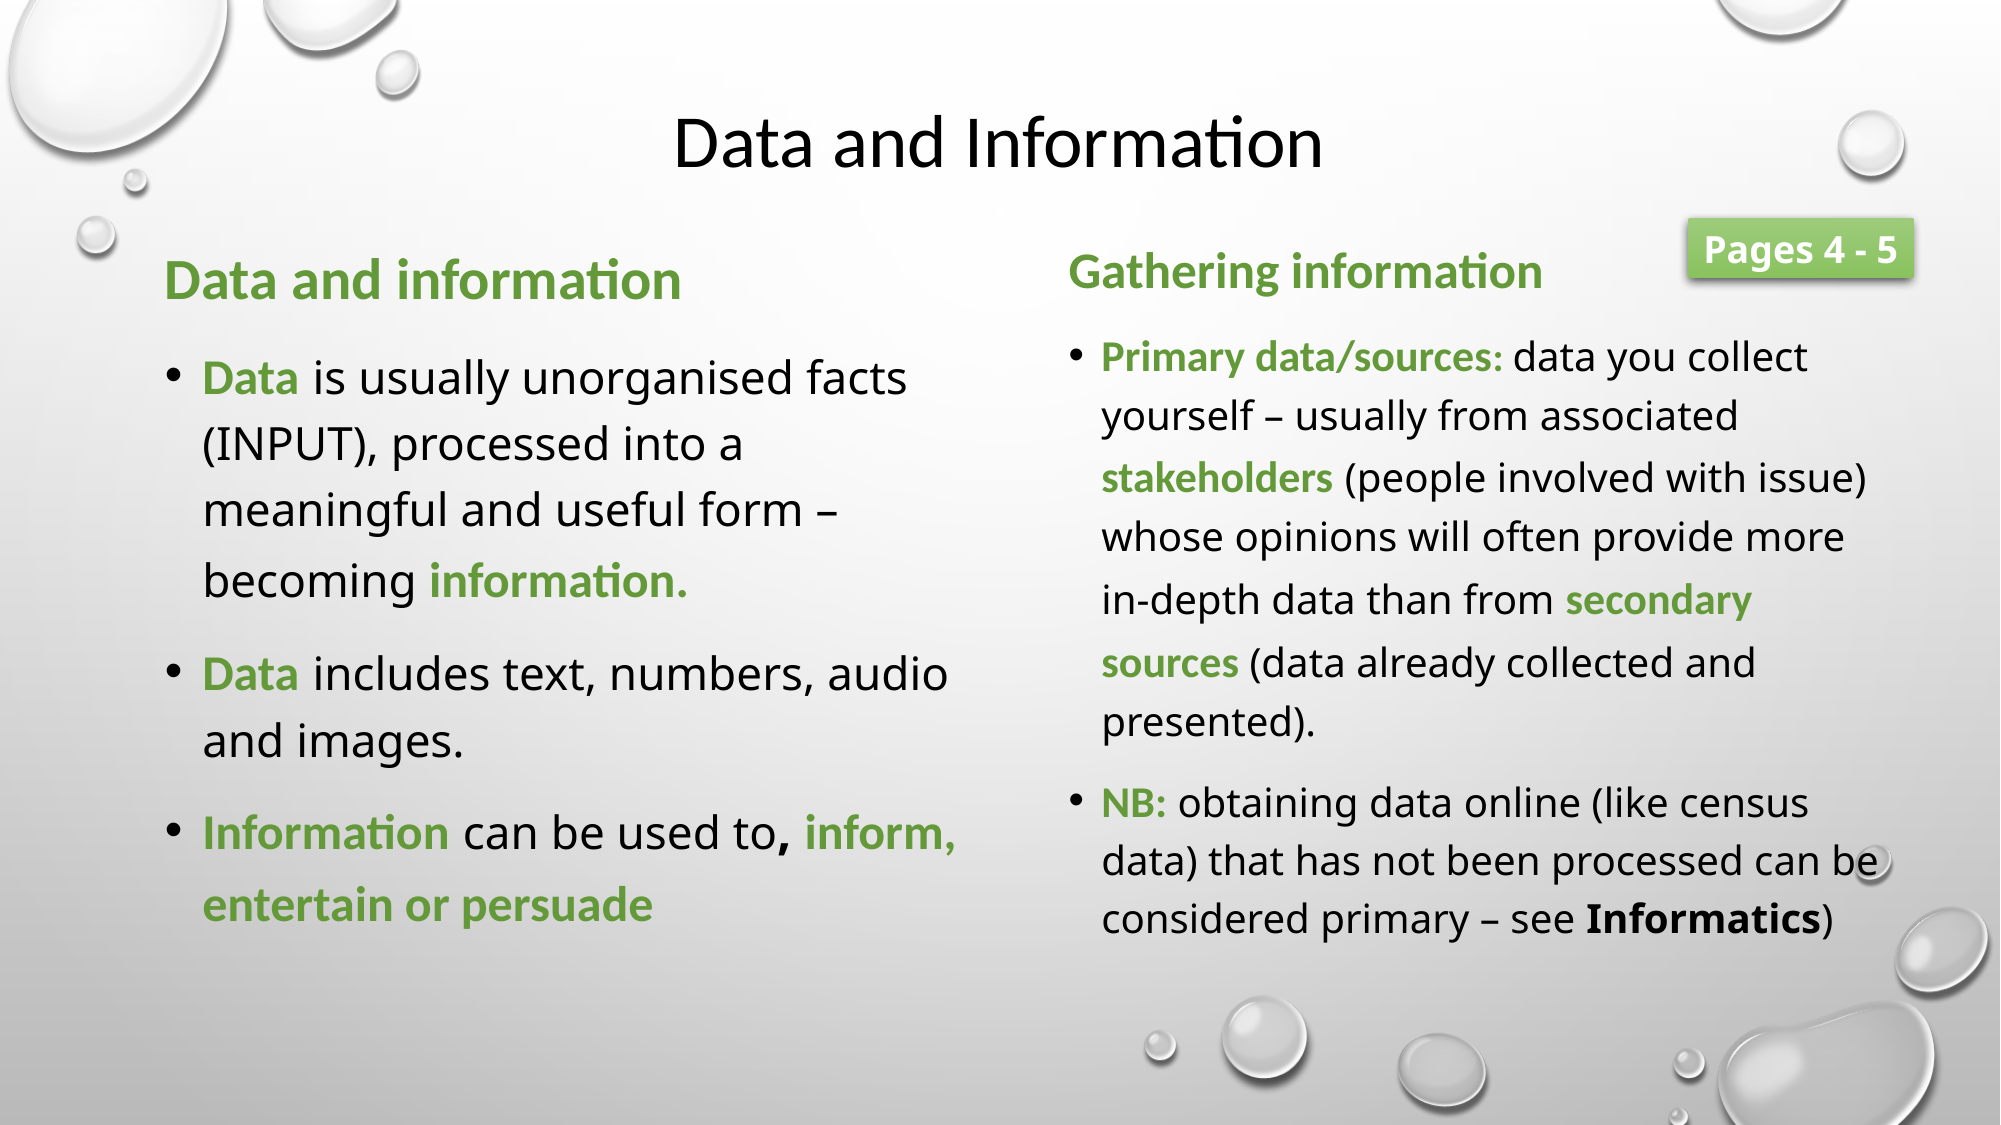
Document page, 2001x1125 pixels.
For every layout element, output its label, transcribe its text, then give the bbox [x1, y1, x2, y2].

text_box Pages 4 - 5 [1688, 218, 1914, 278]
picture [0, 0, 2000, 1125]
title Data and Information [149, 66, 1850, 220]
text_box Gathering information Primary data/sources: data you collect yourself – usually from associated stakeholders (people involved with issue) whose opinions will often provide more in-depth data than from secondary sources (data already collected and presented). NB: obtaining data online (like census data) that has not been processed can be considered primary – see Informatics) [1053, 217, 1904, 1016]
list Data and information Data is usually unorganised facts (INPUT), processed into a meaningful and useful form – becoming information. Data includes text, numbers, audio and images. Information can be used to, inform, entertain or persuade [149, 219, 1000, 1057]
